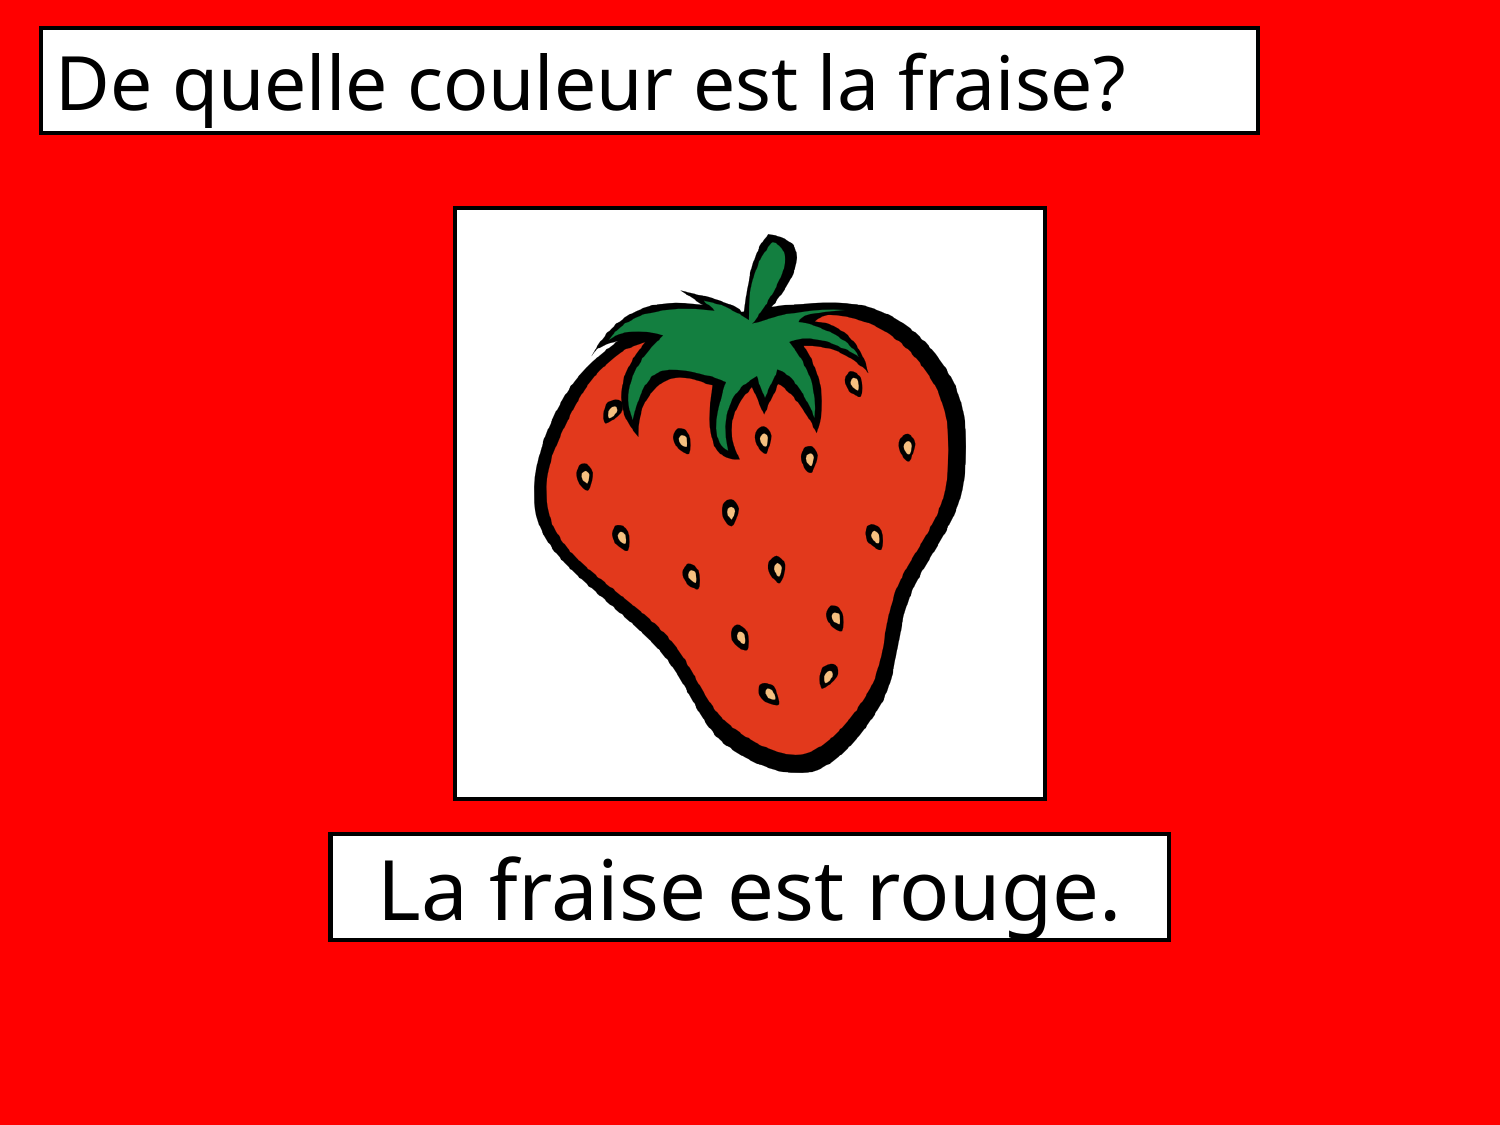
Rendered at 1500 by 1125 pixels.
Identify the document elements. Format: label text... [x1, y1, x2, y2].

text_box [454, 208, 1046, 799]
picture [534, 233, 966, 774]
text_box La fraise est rouge. [330, 834, 1170, 941]
text_box De quelle couleur est la fraise? [41, 28, 1258, 134]
